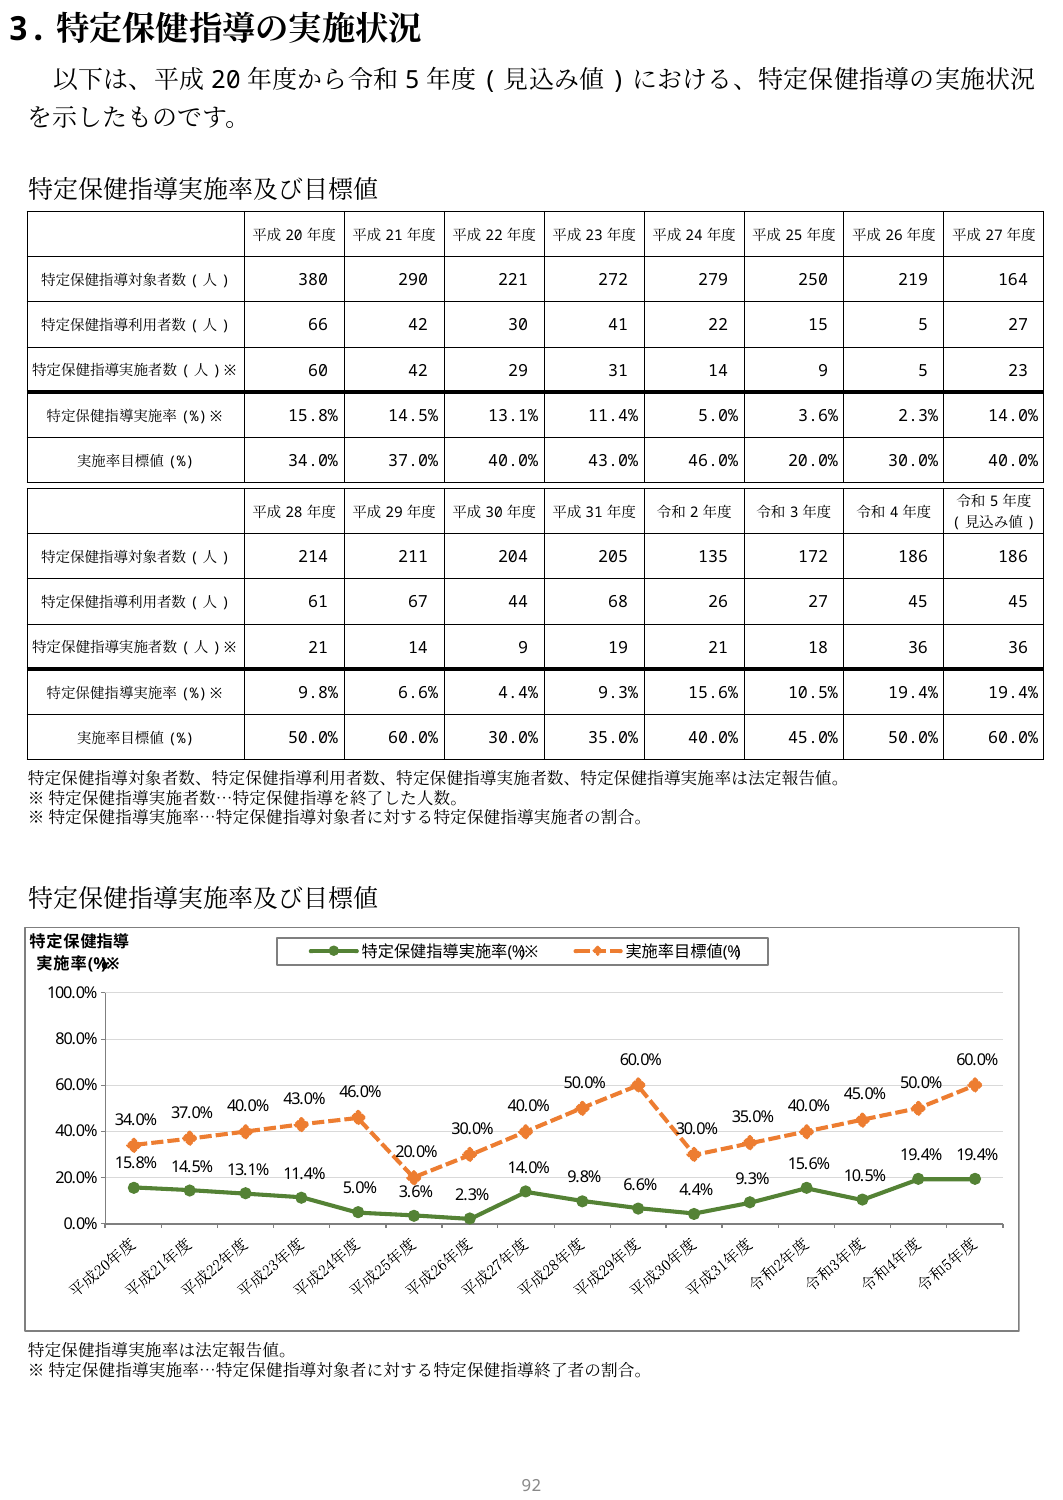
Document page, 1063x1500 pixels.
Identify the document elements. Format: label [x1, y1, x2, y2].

table_cell [445, 579, 544, 624]
table_cell [245, 579, 344, 624]
table_cell [445, 348, 544, 390]
table_cell [844, 394, 943, 437]
table_cell [345, 671, 444, 714]
table_cell [245, 715, 344, 759]
table_cell [345, 348, 444, 390]
table_cell [545, 534, 644, 578]
table_cell [345, 438, 444, 482]
table_cell [645, 534, 744, 578]
table_cell [844, 438, 943, 482]
table_cell [28, 579, 244, 624]
table_cell [844, 348, 943, 390]
table_cell [445, 715, 544, 759]
text_box [26, 1330, 1054, 1389]
table_cell [944, 715, 1043, 759]
table_cell [645, 579, 744, 624]
table_cell [844, 579, 943, 624]
table_cell [944, 625, 1043, 667]
table_header [445, 489, 544, 533]
table_cell [645, 257, 744, 301]
table_cell [645, 671, 744, 714]
table_header [545, 489, 644, 533]
table_cell [28, 438, 244, 482]
table_header [245, 212, 344, 256]
table_header [944, 489, 1043, 533]
table_cell [245, 625, 344, 667]
table_cell [745, 579, 843, 624]
table_header [28, 489, 244, 533]
table_cell [345, 534, 444, 578]
table_cell [445, 302, 544, 347]
table_cell [28, 394, 244, 437]
table_cell [844, 257, 943, 301]
table_cell [245, 348, 344, 390]
table_cell [844, 671, 943, 714]
table_cell [545, 394, 644, 437]
table_cell [345, 715, 444, 759]
text_box [28, 875, 380, 920]
table_cell [844, 302, 943, 347]
table_cell [345, 257, 444, 301]
table_cell [944, 438, 1043, 482]
table_cell [645, 302, 744, 347]
table_header [545, 212, 644, 256]
table_cell [545, 348, 644, 390]
table_header [645, 489, 744, 533]
table_cell [245, 257, 344, 301]
table_header [345, 489, 444, 533]
table_cell [545, 625, 644, 667]
picture [23, 925, 1020, 1332]
table_header [745, 489, 843, 533]
table_header [245, 489, 344, 533]
table_header [944, 212, 1043, 256]
table_cell [545, 438, 644, 482]
table_cell [545, 715, 644, 759]
table_cell [645, 348, 744, 390]
table_cell [245, 302, 344, 347]
table_header [28, 212, 244, 256]
table_cell [745, 394, 843, 437]
table_cell [345, 625, 444, 667]
table_cell [28, 671, 244, 714]
table_cell [844, 534, 943, 578]
table_header [445, 212, 544, 256]
table_header [345, 212, 444, 256]
table_cell [745, 257, 843, 301]
table_cell [345, 394, 444, 437]
table_cell [445, 394, 544, 437]
table_cell [28, 715, 244, 759]
table_cell [745, 715, 843, 759]
table_cell [745, 348, 843, 390]
table_cell [645, 394, 744, 437]
table_cell [944, 302, 1043, 347]
table_cell [745, 302, 843, 347]
table_cell [944, 394, 1043, 437]
table_cell [445, 625, 544, 667]
text_box [26, 758, 1054, 837]
table_header [745, 212, 843, 256]
table_cell [445, 257, 544, 301]
table_cell [545, 257, 644, 301]
table_header [645, 212, 744, 256]
table_cell [345, 579, 444, 624]
table_cell [445, 671, 544, 714]
text_box [28, 166, 380, 211]
table_cell [545, 302, 644, 347]
table_cell [645, 438, 744, 482]
table_cell [245, 534, 344, 578]
table_cell [745, 671, 843, 714]
table_header [844, 489, 943, 533]
table_cell [944, 579, 1043, 624]
table_cell [545, 671, 644, 714]
table_cell [345, 302, 444, 347]
table_cell [645, 625, 744, 667]
text_box [8, 0, 1052, 139]
table_cell [245, 394, 344, 437]
slide_number [407, 1446, 656, 1500]
table_cell [745, 534, 843, 578]
table_cell [944, 534, 1043, 578]
table_cell [944, 671, 1043, 714]
table_cell [445, 438, 544, 482]
table_cell [645, 715, 744, 759]
table_cell [944, 257, 1043, 301]
table_cell [545, 579, 644, 624]
table_cell [745, 625, 843, 667]
table_cell [28, 348, 244, 390]
table_header [844, 212, 943, 256]
table_cell [28, 534, 244, 578]
table_cell [745, 438, 843, 482]
table_cell [28, 625, 244, 667]
table_cell [245, 671, 344, 714]
table_cell [445, 534, 544, 578]
table_cell [28, 257, 244, 301]
table_cell [245, 438, 344, 482]
table_cell [844, 715, 943, 759]
table_cell [944, 348, 1043, 390]
table_cell [844, 625, 943, 667]
table_cell [28, 302, 244, 347]
